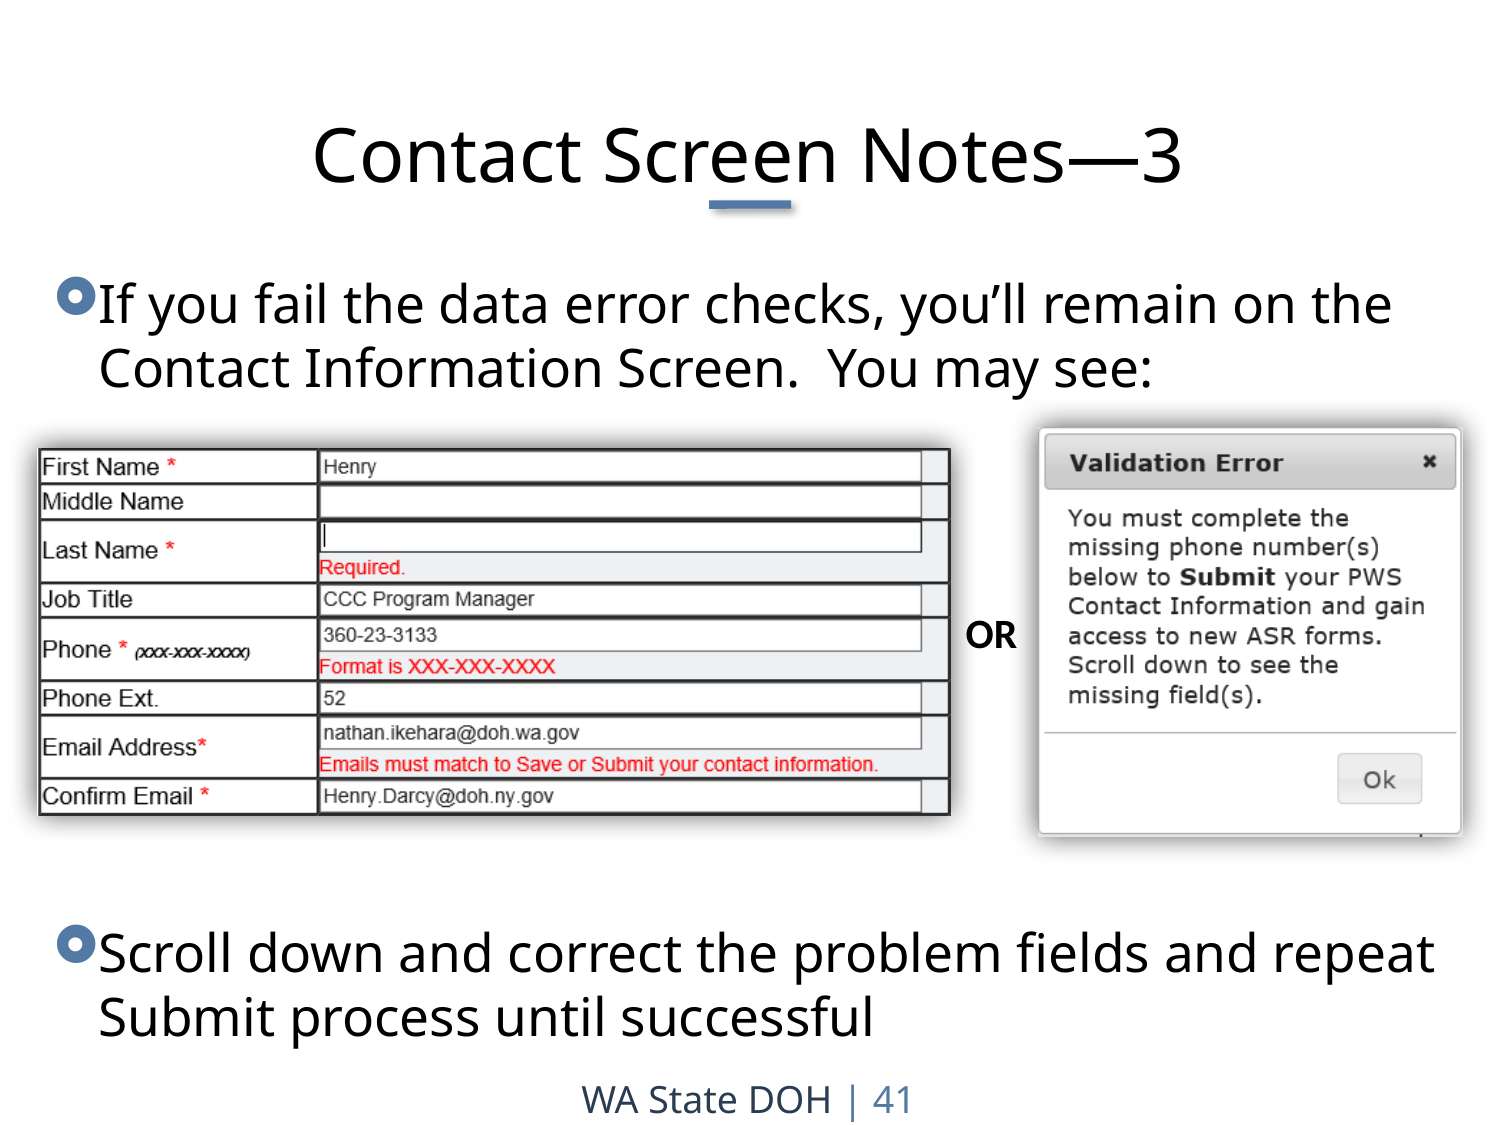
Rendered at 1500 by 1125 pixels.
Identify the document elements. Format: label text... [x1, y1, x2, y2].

text_box OR [972, 599, 1015, 665]
picture [1038, 427, 1463, 837]
list If you fail the data error checks, you’ll remain on the Contact Information Screen. You may see: Scroll down and correct the problem fields and repeat Submit process until successful [37, 665, 1463, 1056]
picture [37, 448, 951, 816]
list Contact Screen Notes—3 [0, 110, 1499, 190]
list If you fail the data error checks, you’ll remain on the Contact Information Screen. You may see: Scroll down and correct the problem fields and repeat Submit process until successful [37, 263, 1463, 599]
